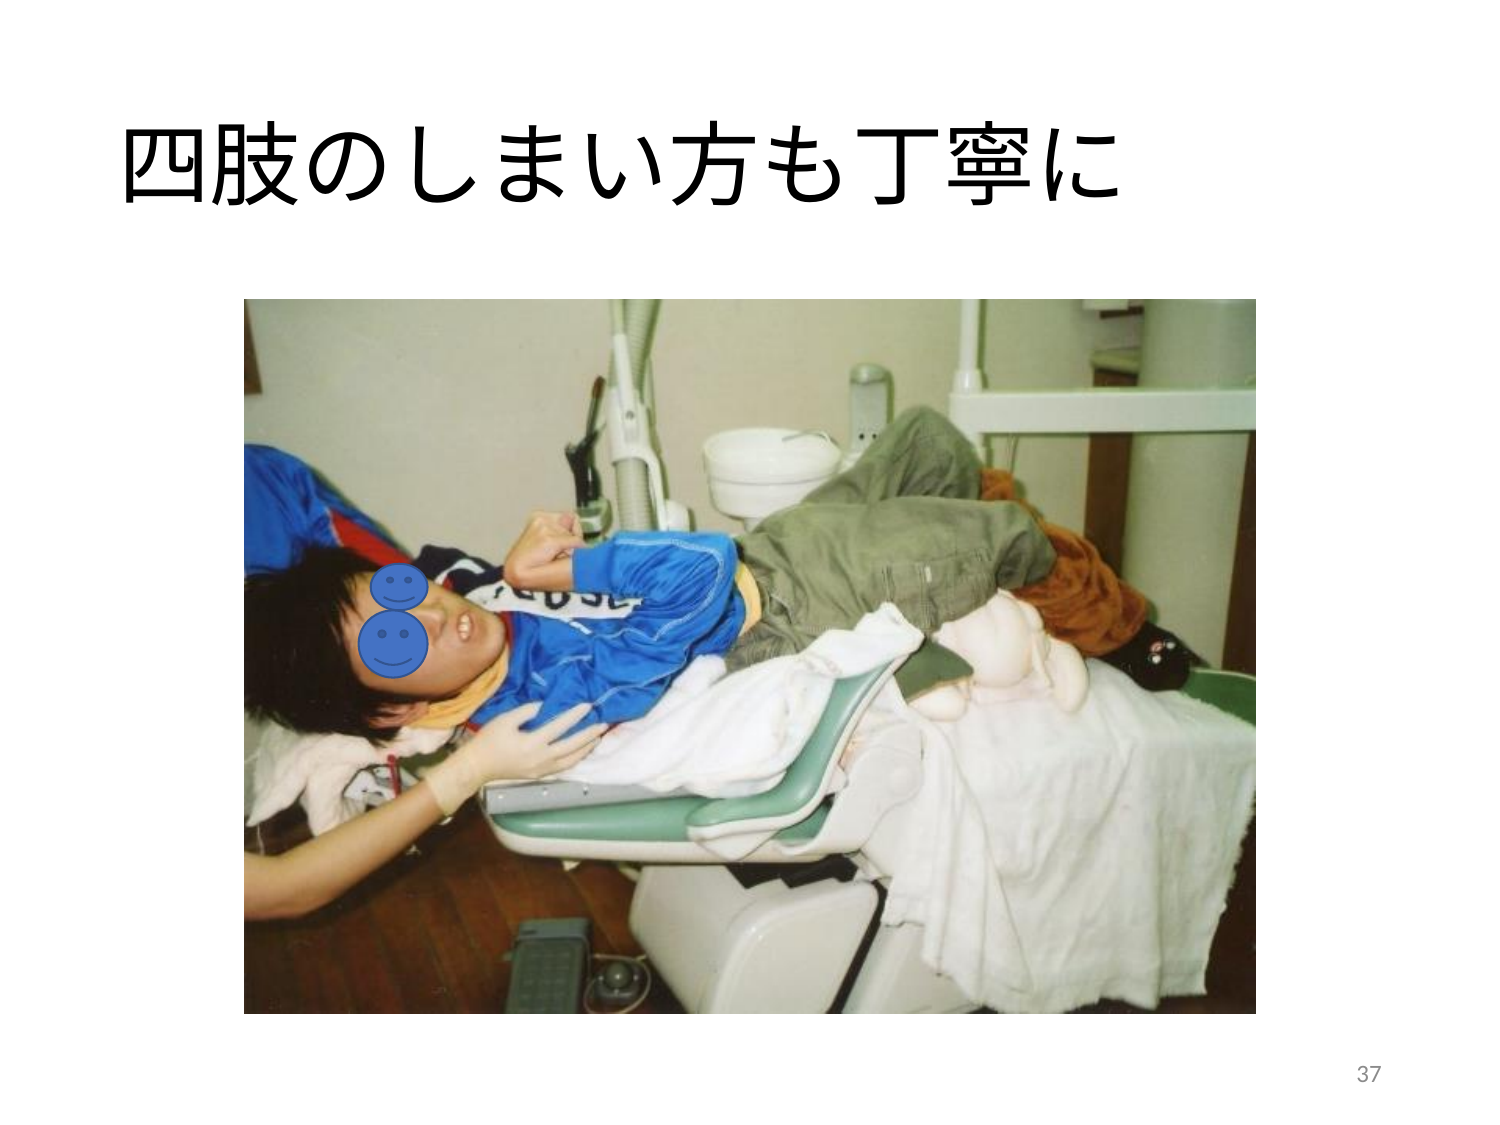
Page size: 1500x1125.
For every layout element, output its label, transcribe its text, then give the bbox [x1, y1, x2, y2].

title 四肢のしまい方も丁寧に [103, 59, 1397, 278]
slide_number 37 [1059, 1042, 1397, 1103]
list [103, 299, 1397, 1014]
